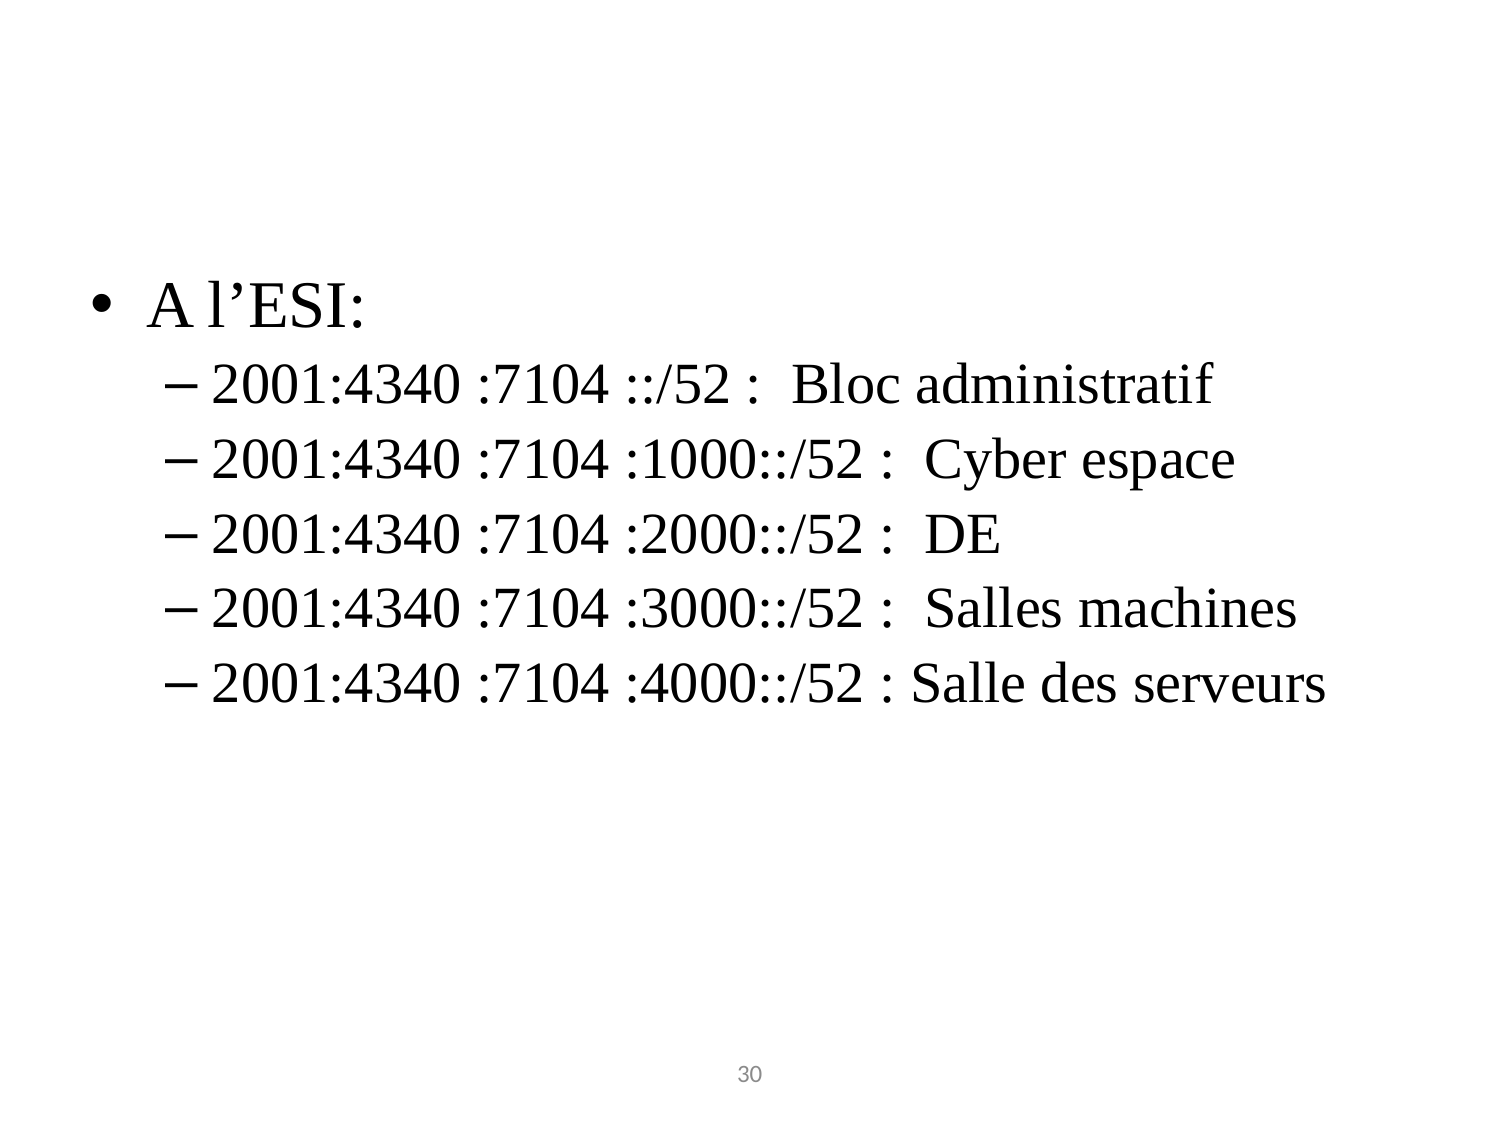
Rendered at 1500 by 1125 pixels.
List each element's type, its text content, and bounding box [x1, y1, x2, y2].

slide_number 30 [512, 1042, 988, 1103]
list A l’ESI: 2001:4340 :7104 ::/52 : Bloc administratif 2001:4340 :7104 :1000::/52 : Cyber espace 2001:4340 :7104 :2000::/52 : DE 2001:4340 :7104 :3000::/52 : Salles machines 2001:4340 :7104 :4000::/52 : Salle des serveurs [74, 262, 1426, 1006]
